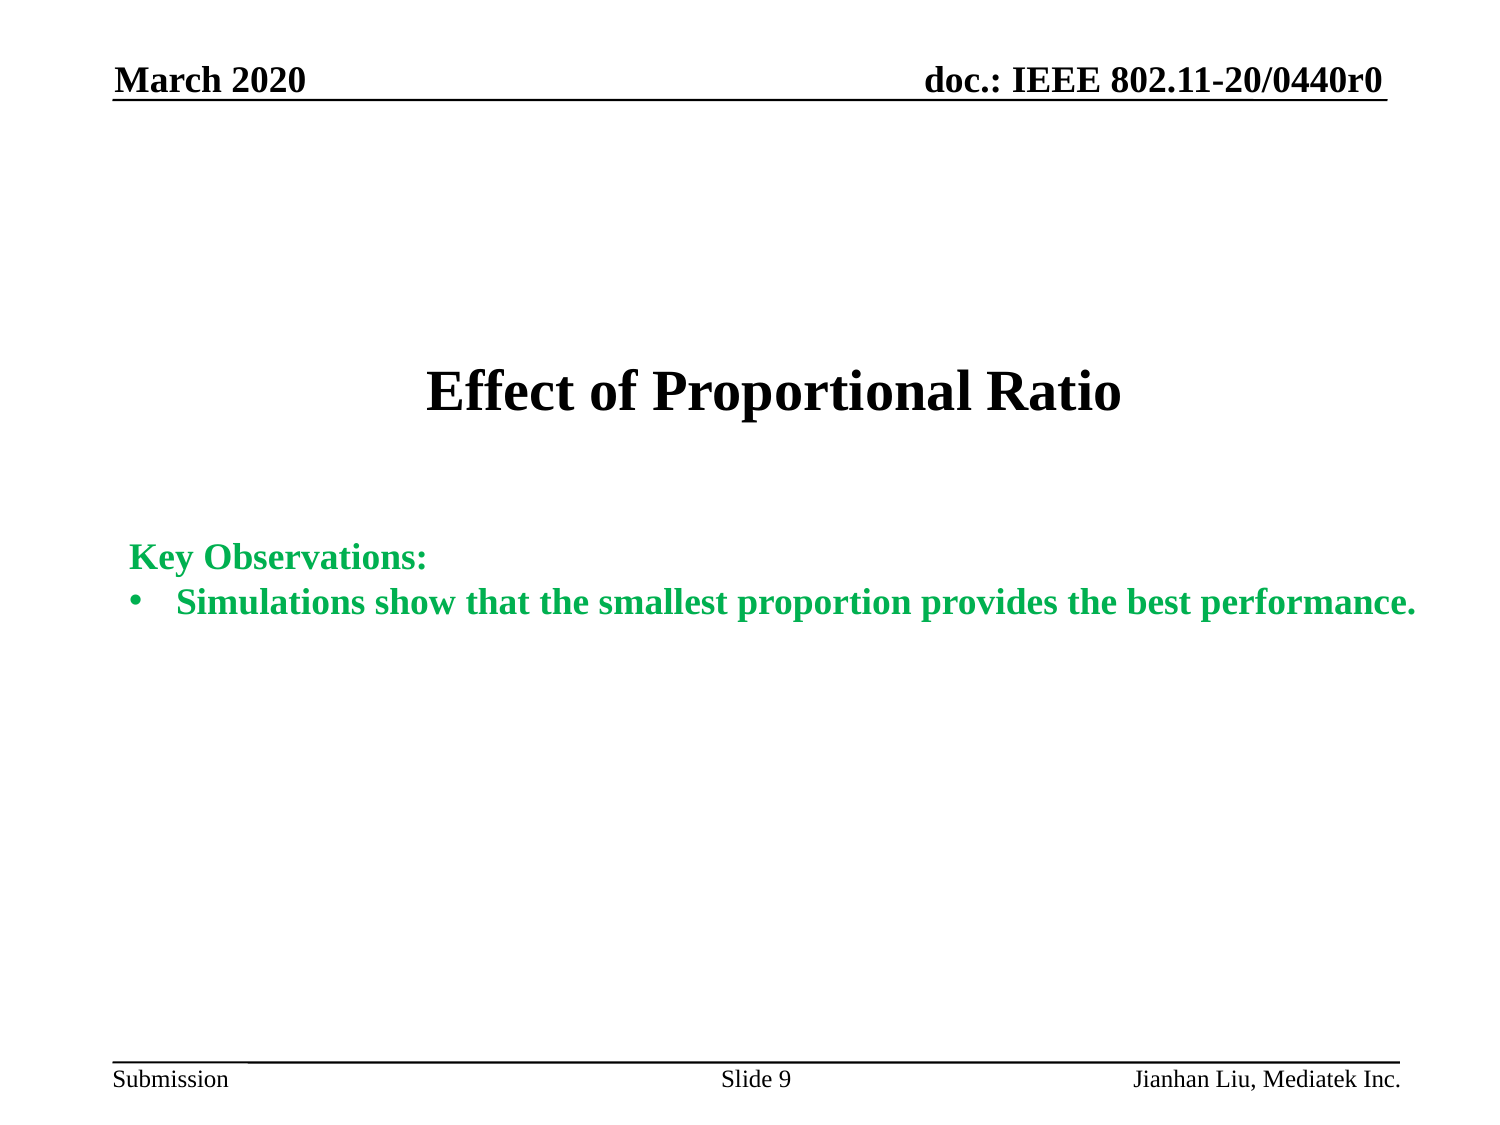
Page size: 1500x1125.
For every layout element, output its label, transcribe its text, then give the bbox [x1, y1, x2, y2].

title Effect of Proportional Ratio [137, 337, 1413, 438]
text_box Key Observations: Simulations show that the smallest proportion provides the best performance. [114, 524, 1475, 630]
footer Jianhan Liu, Mediatek Inc. [1129, 1061, 1402, 1093]
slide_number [114, 54, 309, 101]
slide_number Slide 9 [712, 1061, 800, 1093]
